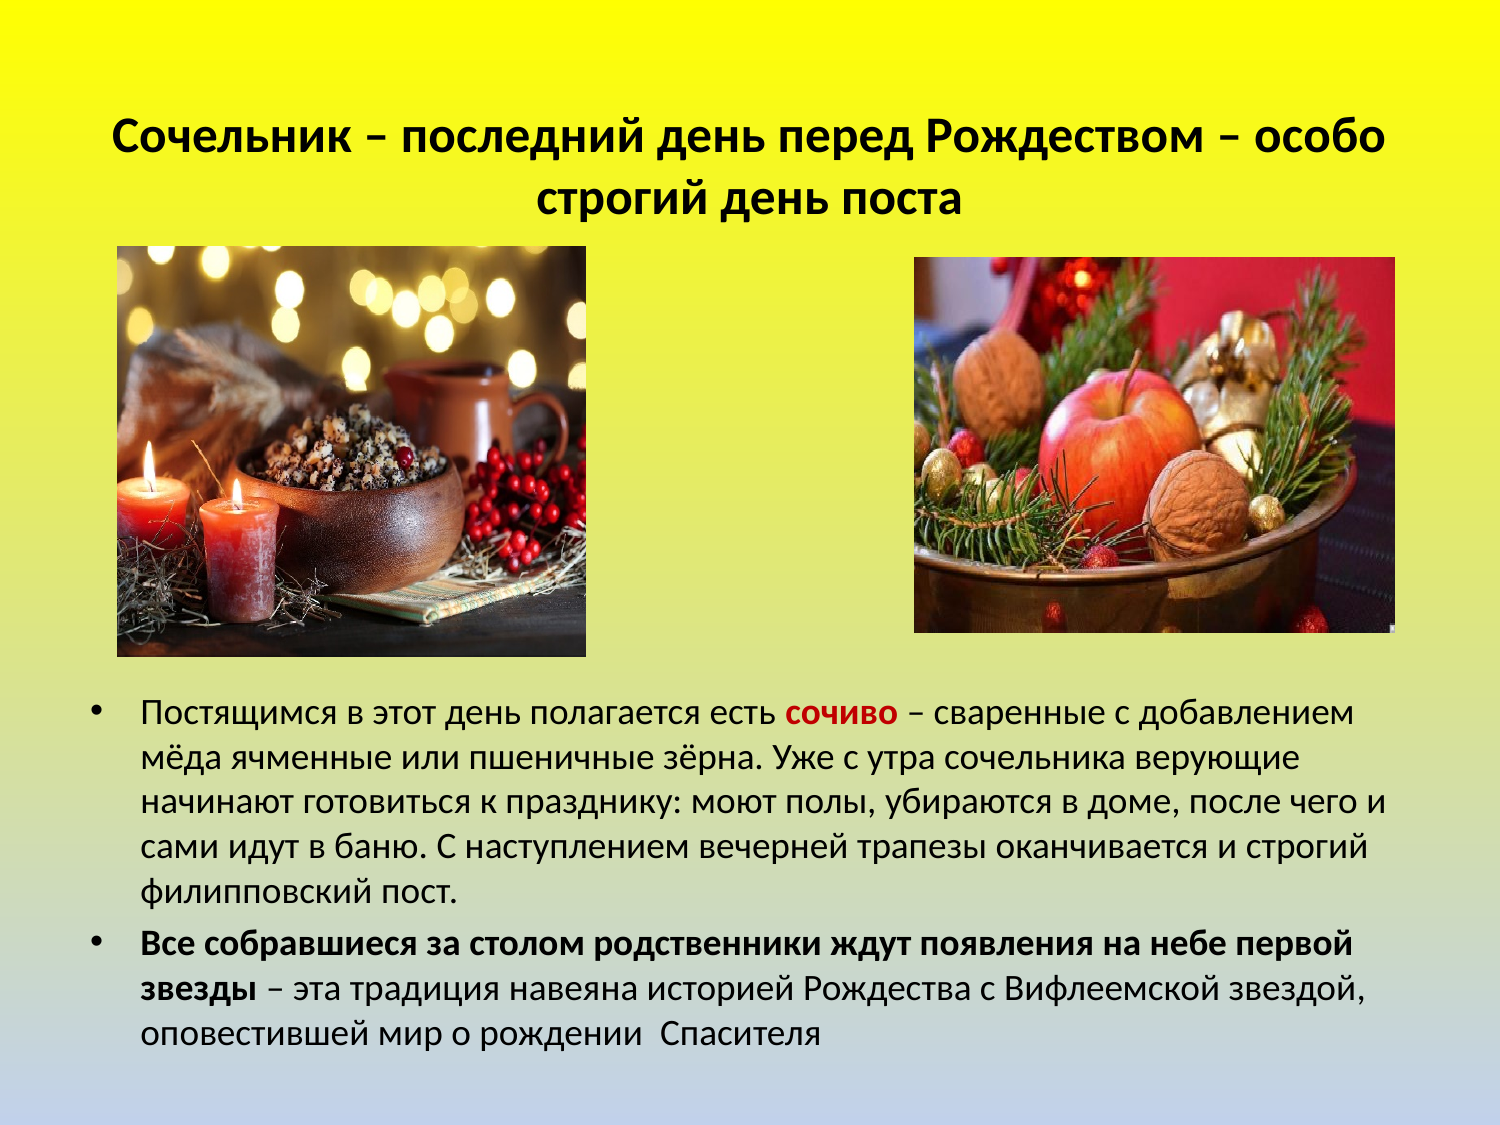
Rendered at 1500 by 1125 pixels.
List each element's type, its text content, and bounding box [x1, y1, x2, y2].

picture [913, 257, 1395, 633]
title Сочельник – последний день перед Рождеством – особо строгий день поста [75, 93, 1425, 233]
list Постящимся в этот день полагается есть сочиво – сваренные с добавлением мёда ячменные или пшеничные зёрна. Уже с утра сочельника верующие начинают готовиться к празднику: моют полы, убираются в доме, после чего и сами идут в баню. С наступлением вечерней трапезы оканчивается и строгий филипповский пост. Все собравшиеся за столом родственники ждут появления на небе первой звезды – эта традиция навеяна историей Рождества с Вифлеемской звездой, оповестившей мир о рождении Спасителя [75, 679, 1425, 1067]
picture [116, 245, 587, 657]
